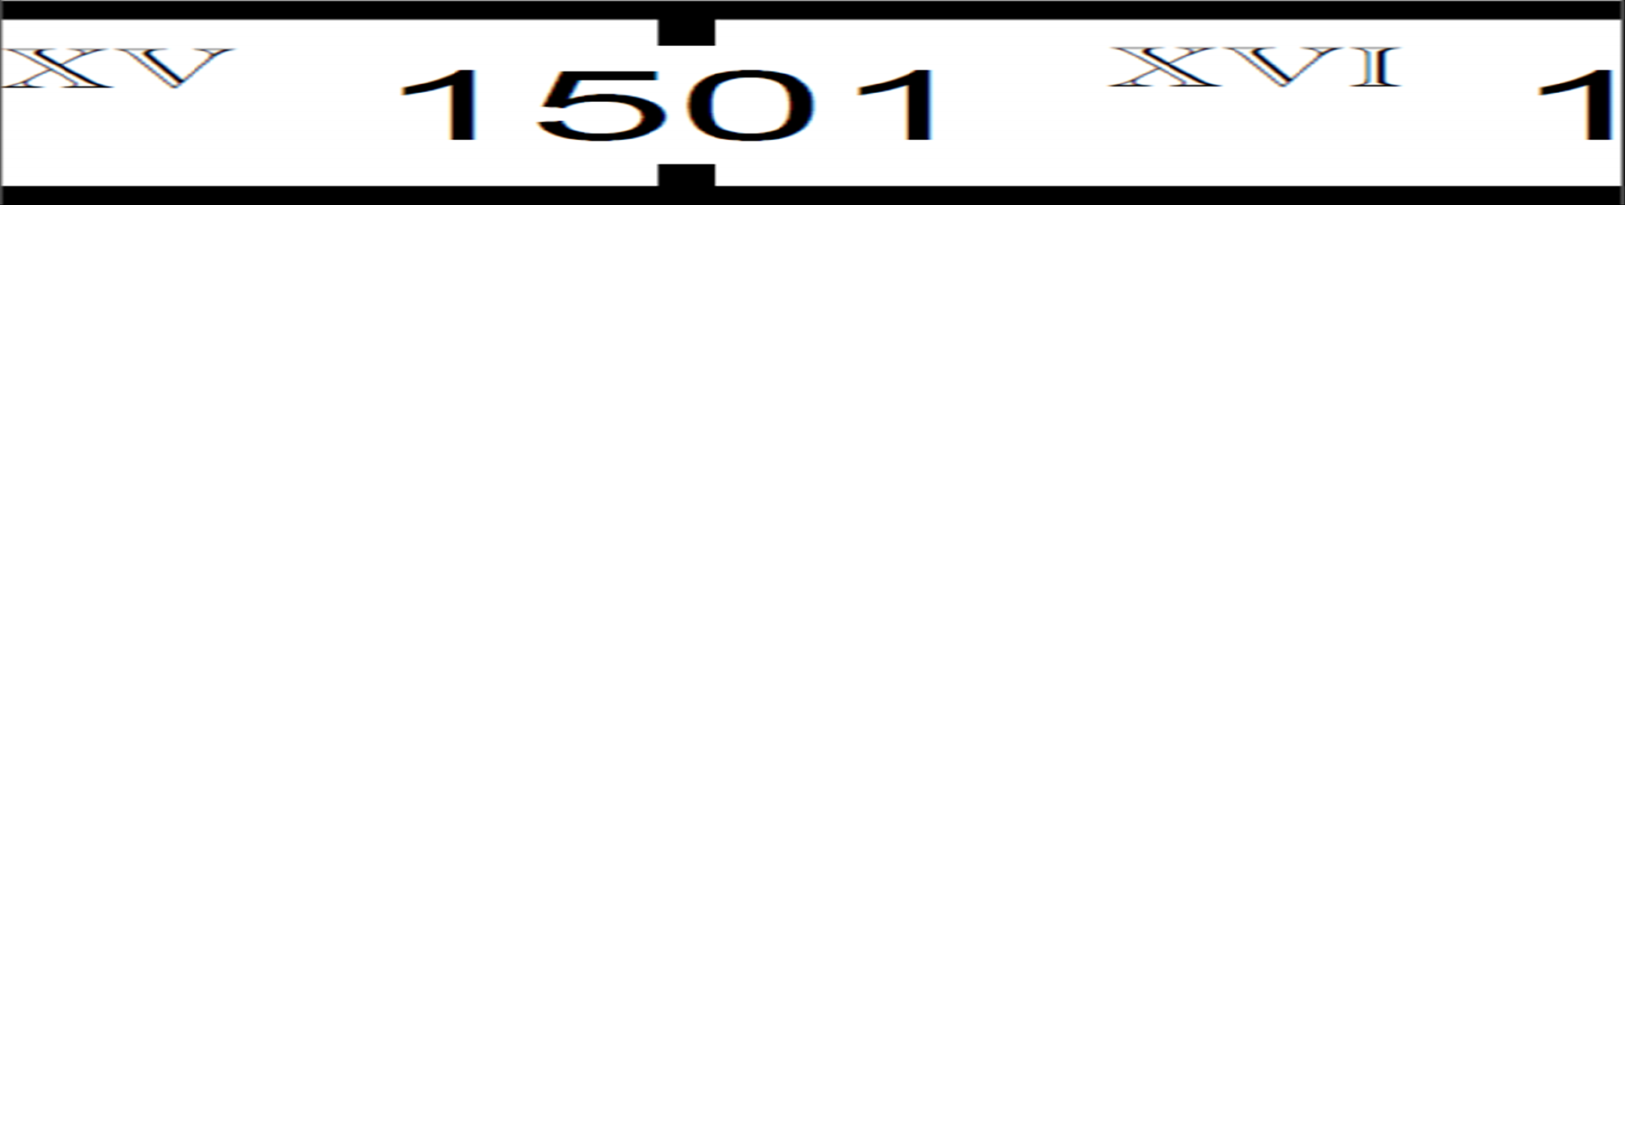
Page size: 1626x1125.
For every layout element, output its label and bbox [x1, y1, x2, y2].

picture [0, 0, 1625, 205]
